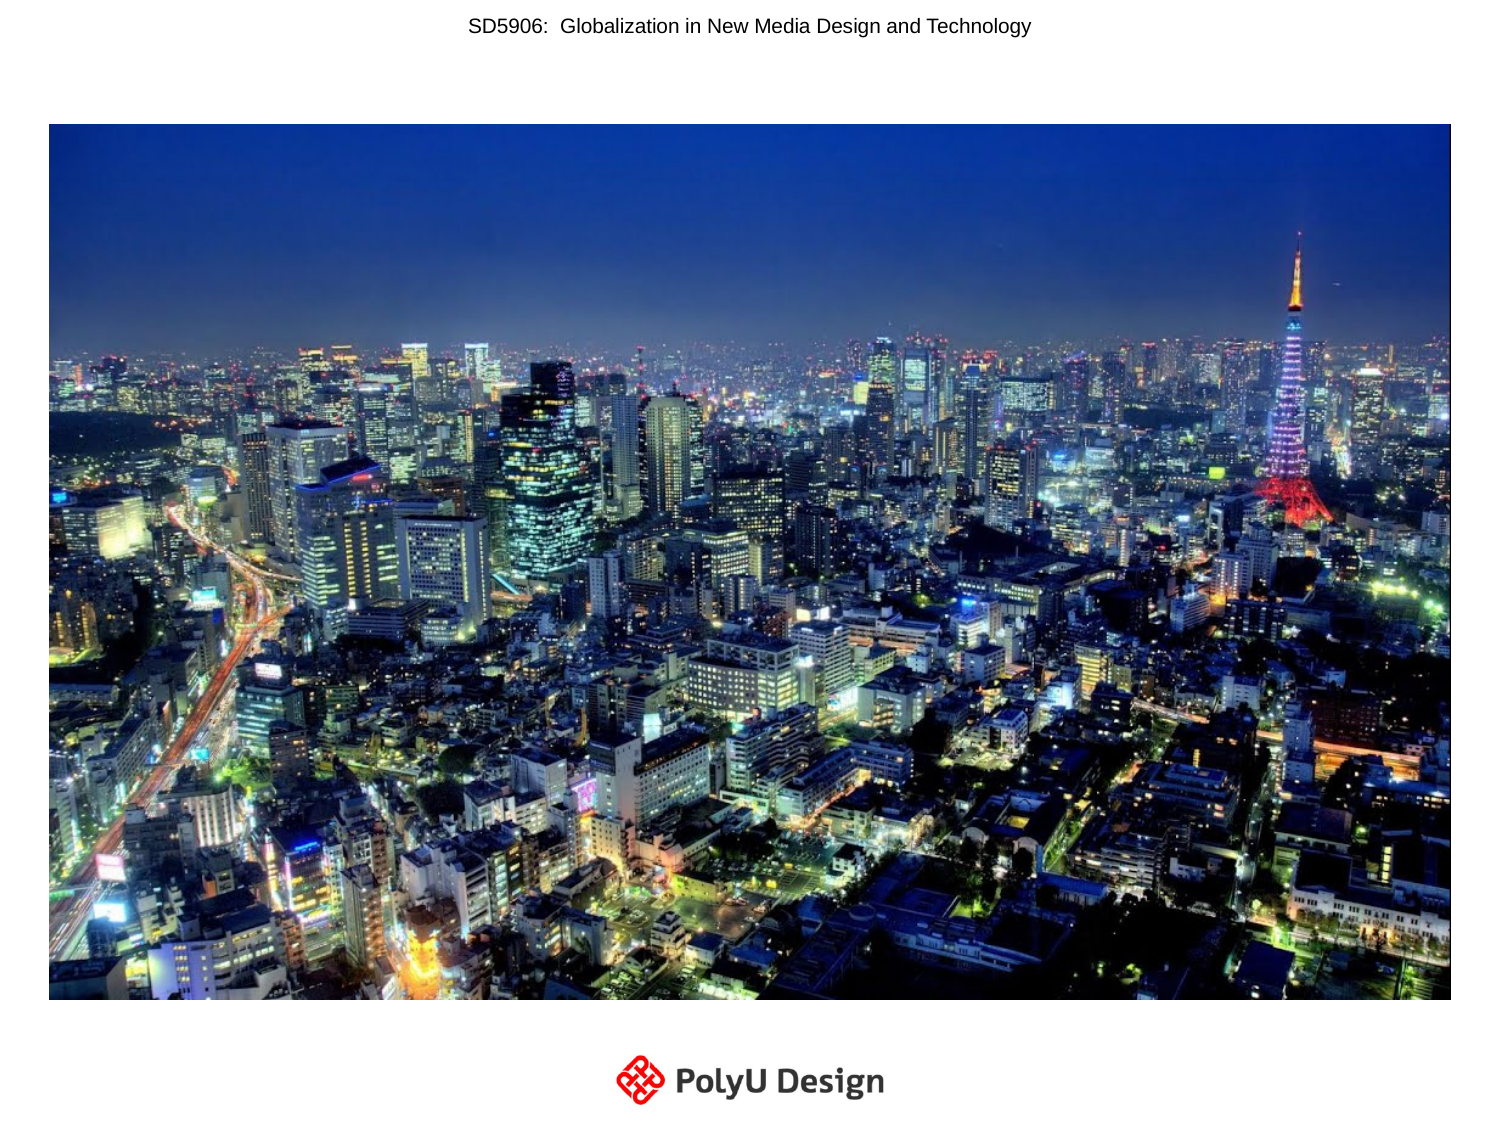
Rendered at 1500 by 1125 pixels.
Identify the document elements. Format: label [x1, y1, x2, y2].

picture [49, 124, 1451, 1001]
picture [601, 1049, 899, 1113]
